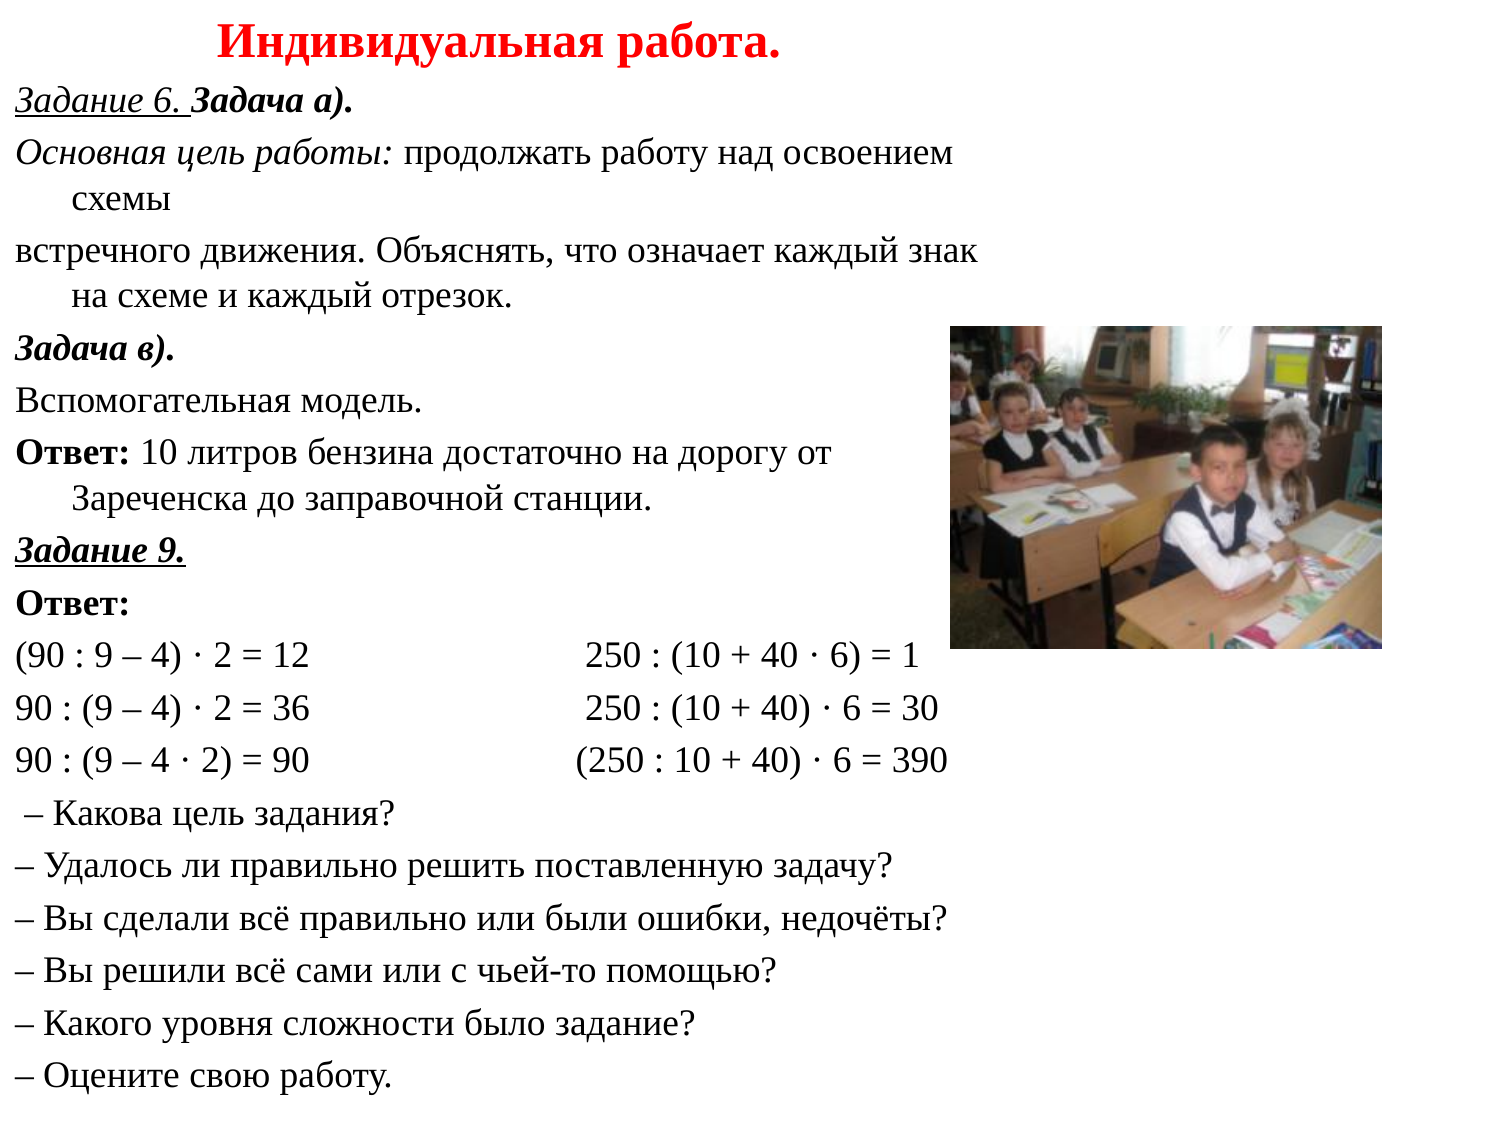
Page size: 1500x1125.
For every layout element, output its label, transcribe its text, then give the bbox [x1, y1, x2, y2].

picture [950, 325, 1382, 650]
list Индивидуальная работа. Задание 6. Задача а). Основная цель работы: продолжать работу над освоением схемы встречного движения. Объяснять, что означает каждый знак на схеме и каждый отрезок. Задача в). Вспомогательная модель. Ответ: 10 литров бензина достаточно на дорогу от Зареченска до заправочной станции. Задание 9. Ответ: (90 : 9 – 4) · 2 = 12 250 : (10 + 40 · 6) = 1 90 : (9 – 4) · 2 = 36 250 : (10 + 40) · 6 = 30 90 : (9 – 4 · 2) = 90 (250 : 10 + 40) · 6 = 390 – Какова цель задания? – Удалось ли правильно решить поставленную задачу? – Вы сделали всё правильно или были ошибки, недочёты? – Вы решили всё сами или с чьей-то помощью? – Какого уровня сложности было задание? – Оцените свою работу. [0, 0, 998, 657]
